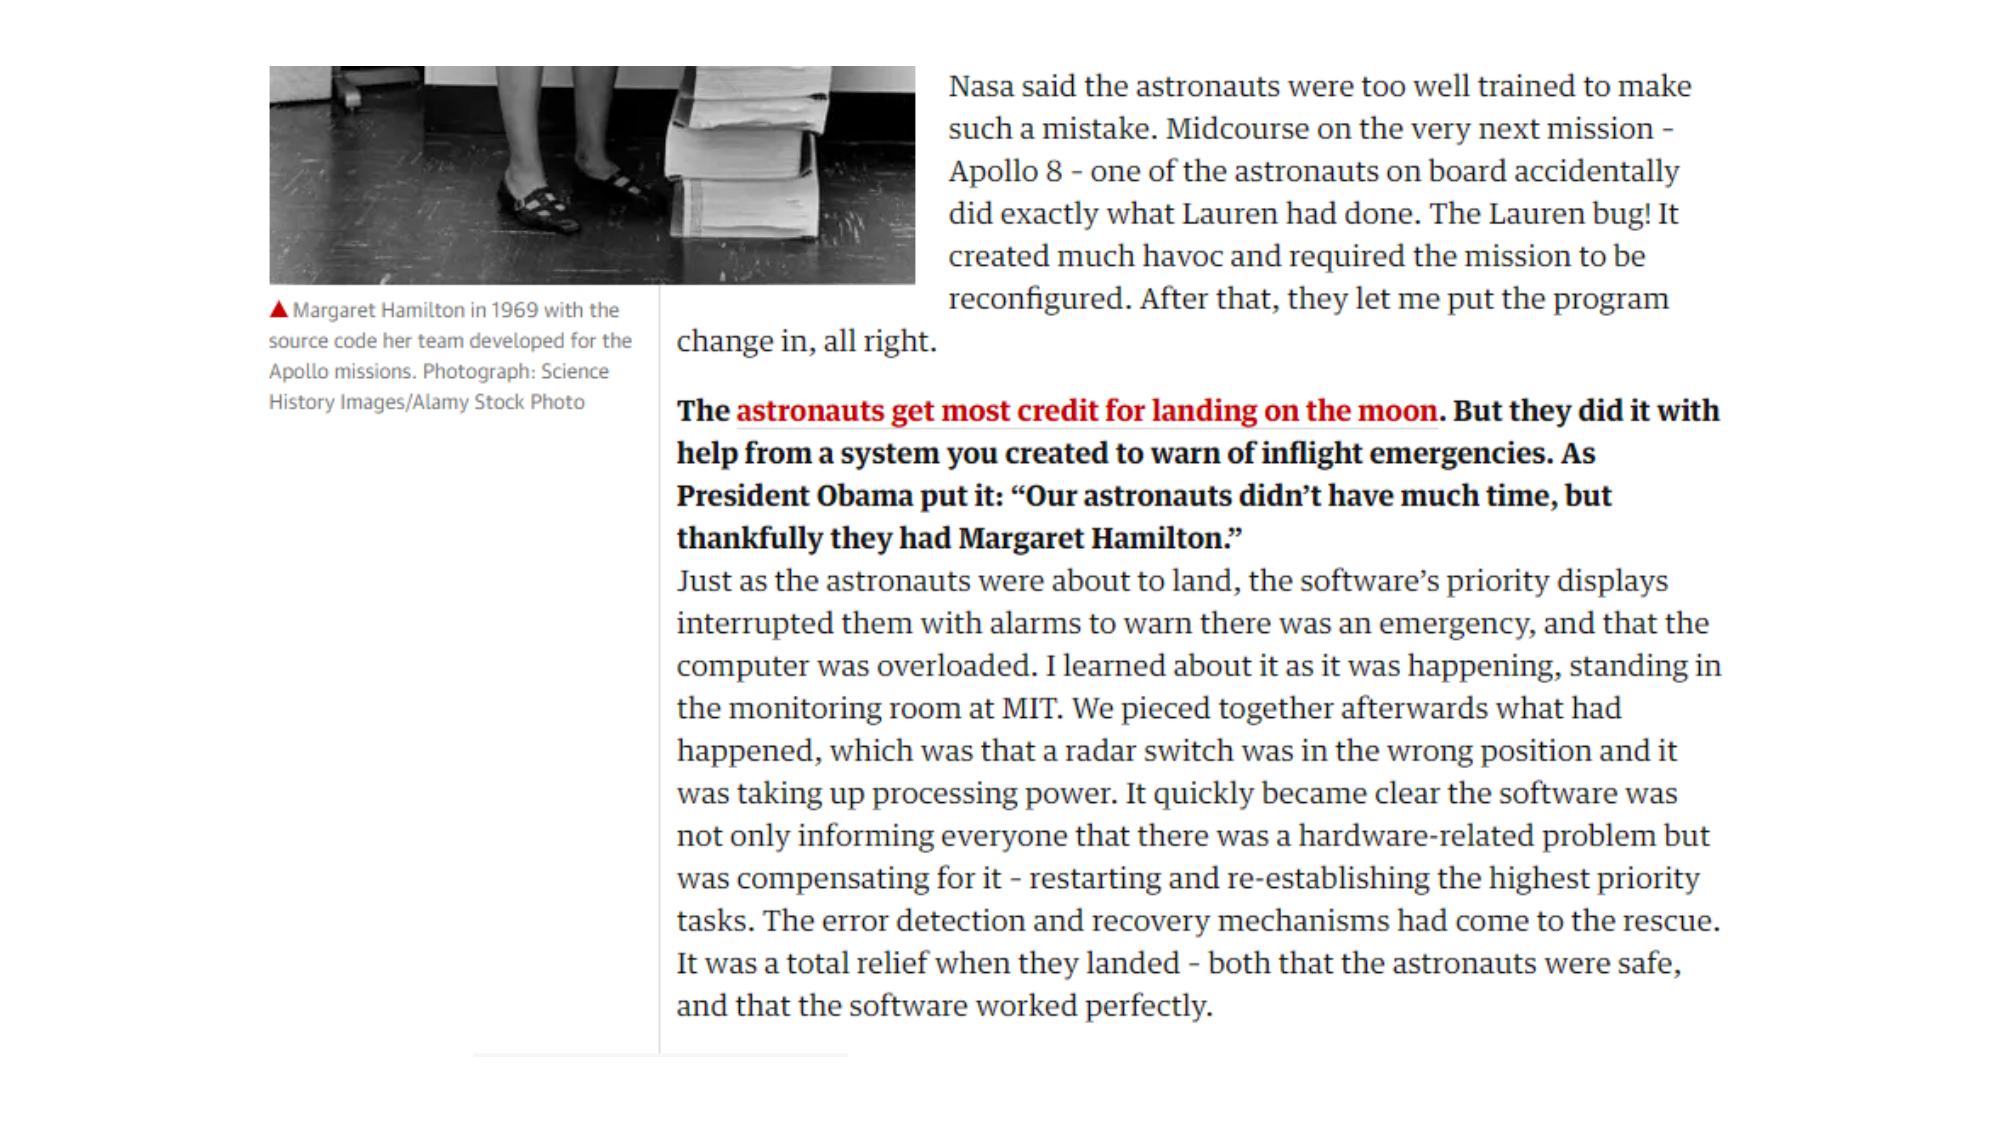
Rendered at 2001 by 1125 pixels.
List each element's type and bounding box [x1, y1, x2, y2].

picture [253, 66, 1750, 1057]
